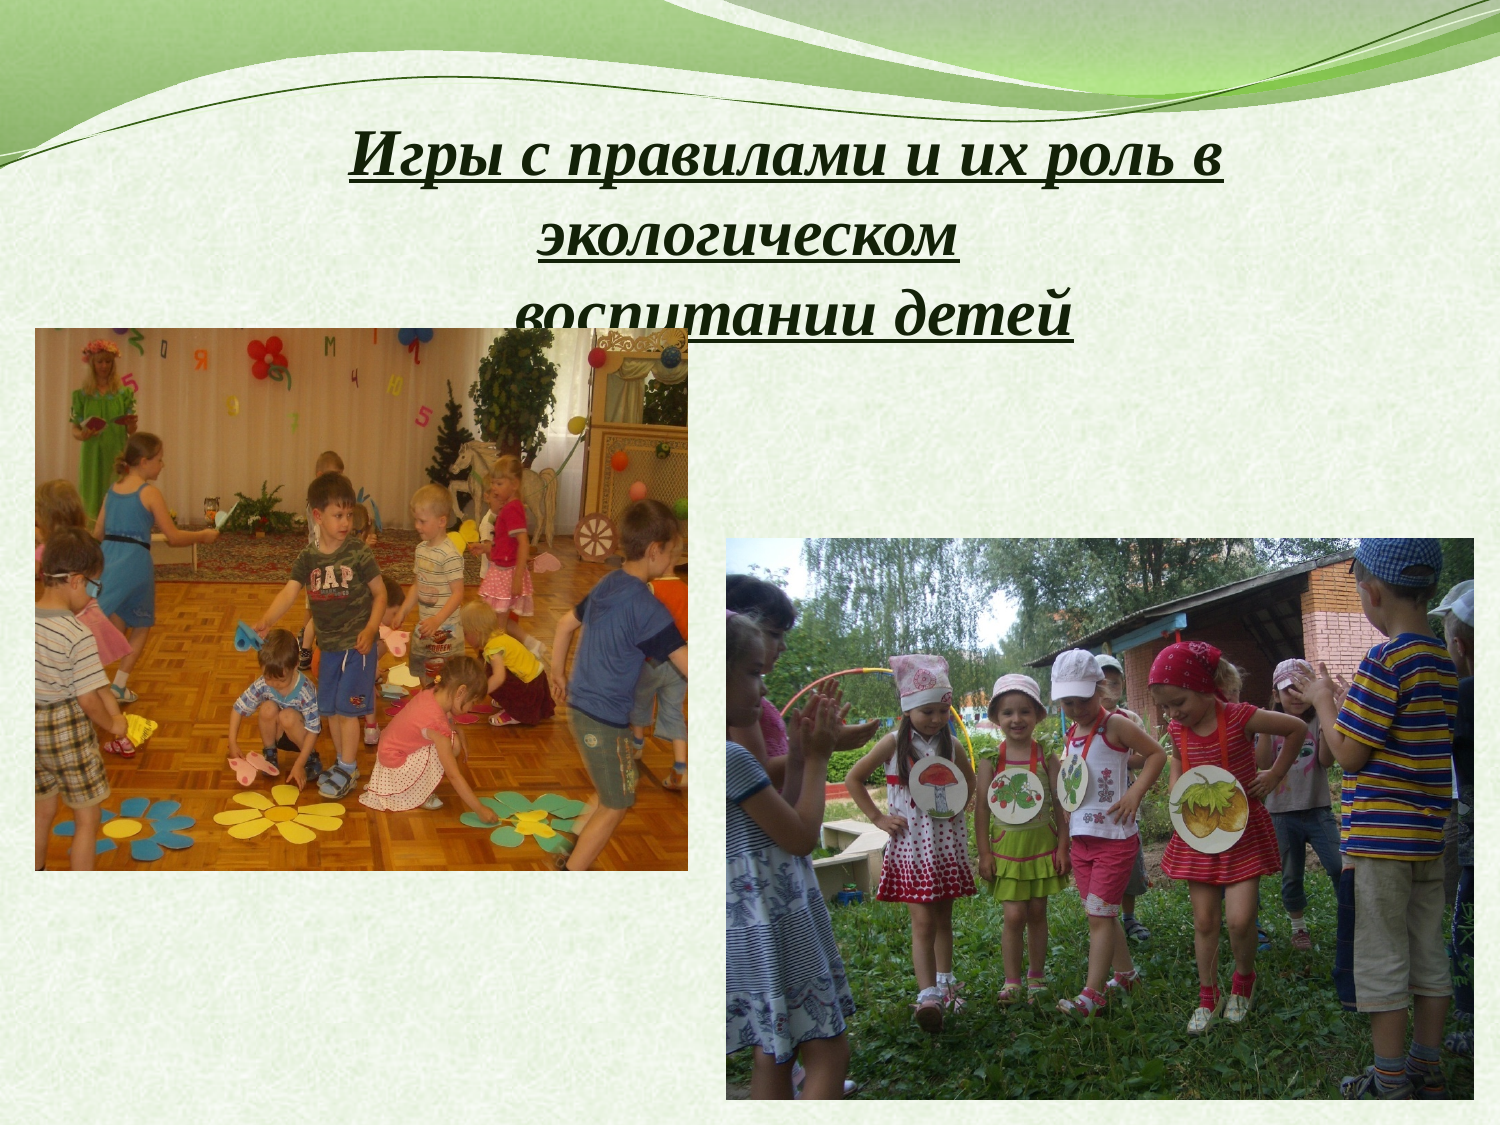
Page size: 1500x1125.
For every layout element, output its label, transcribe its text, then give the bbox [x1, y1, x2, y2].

text_box Игры с правилами и их роль в экологическом воспитании детей [77, 141, 1421, 317]
picture [726, 538, 1474, 1100]
picture [34, 327, 688, 871]
